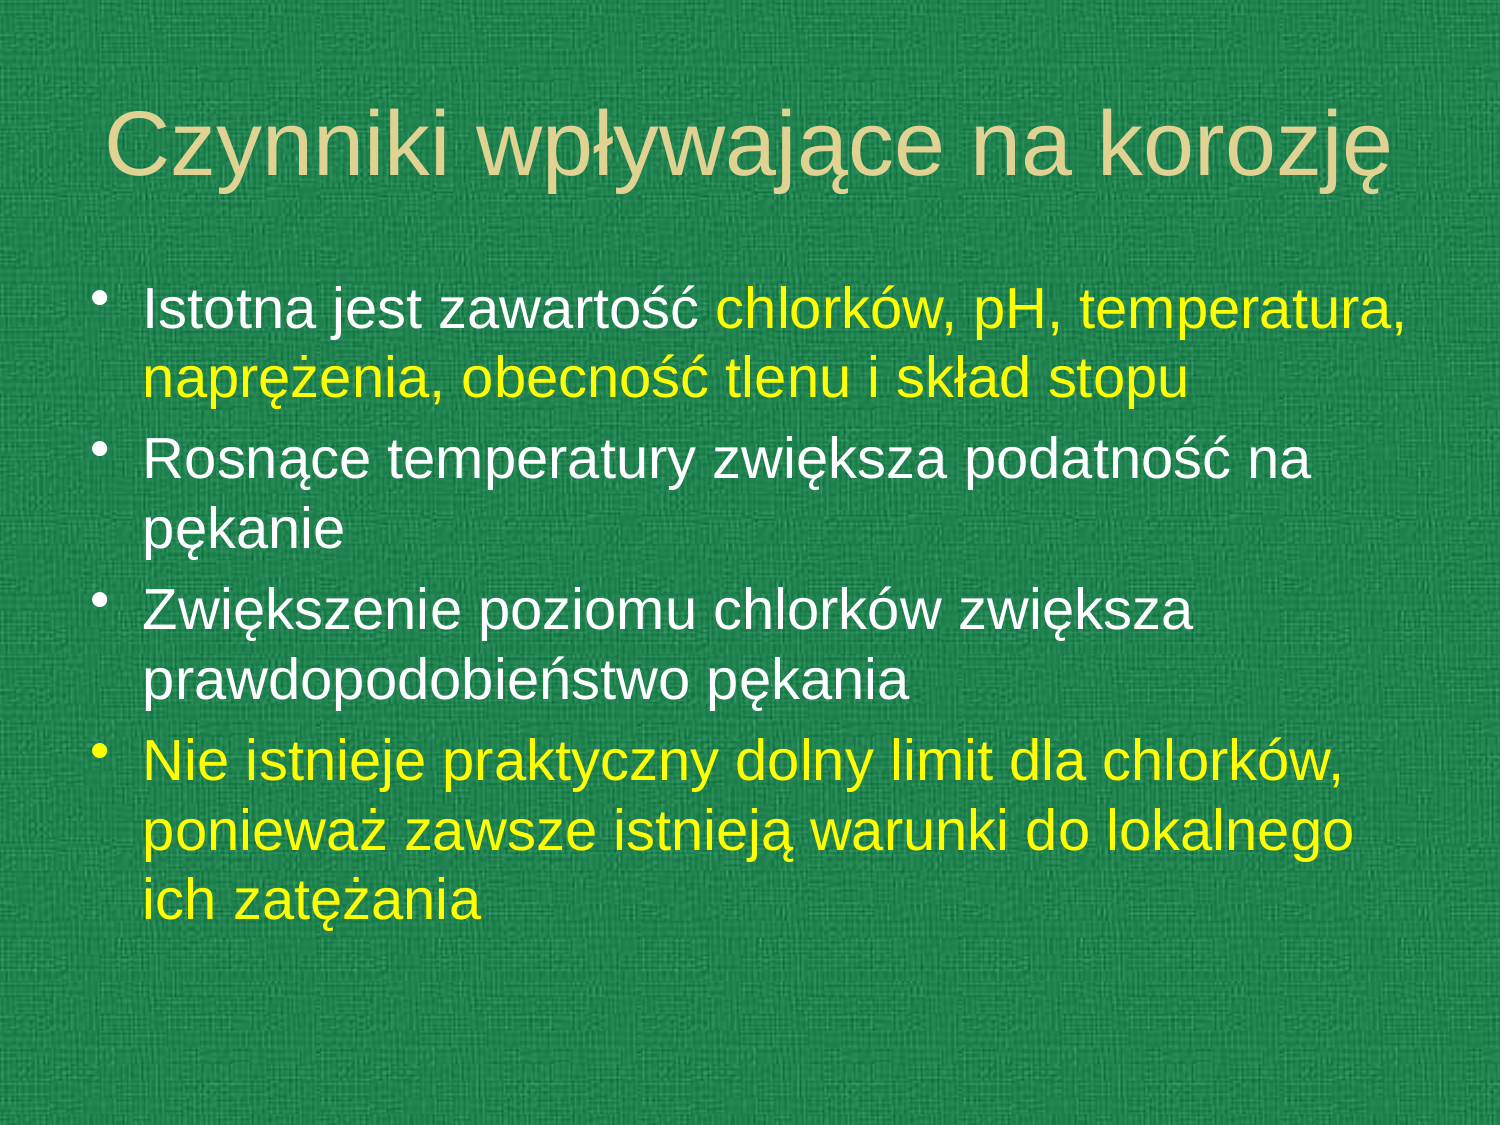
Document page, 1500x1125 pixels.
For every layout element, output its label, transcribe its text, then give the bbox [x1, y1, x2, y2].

title Czynniki wpływające na korozję [74, 44, 1426, 233]
list Istotna jest zawartość chlorków, pH, temperatura, naprężenia, obecność tlenu i skład stopu Rosnące temperatury zwiększa podatność na pękanie Zwiększenie poziomu chlorków zwiększa prawdopodobieństwo pękania Nie istnieje praktyczny dolny limit dla chlorków, ponieważ zawsze istnieją warunki do lokalnego ich zatężania [74, 262, 1426, 1006]
picture [0, 0, 1500, 1125]
